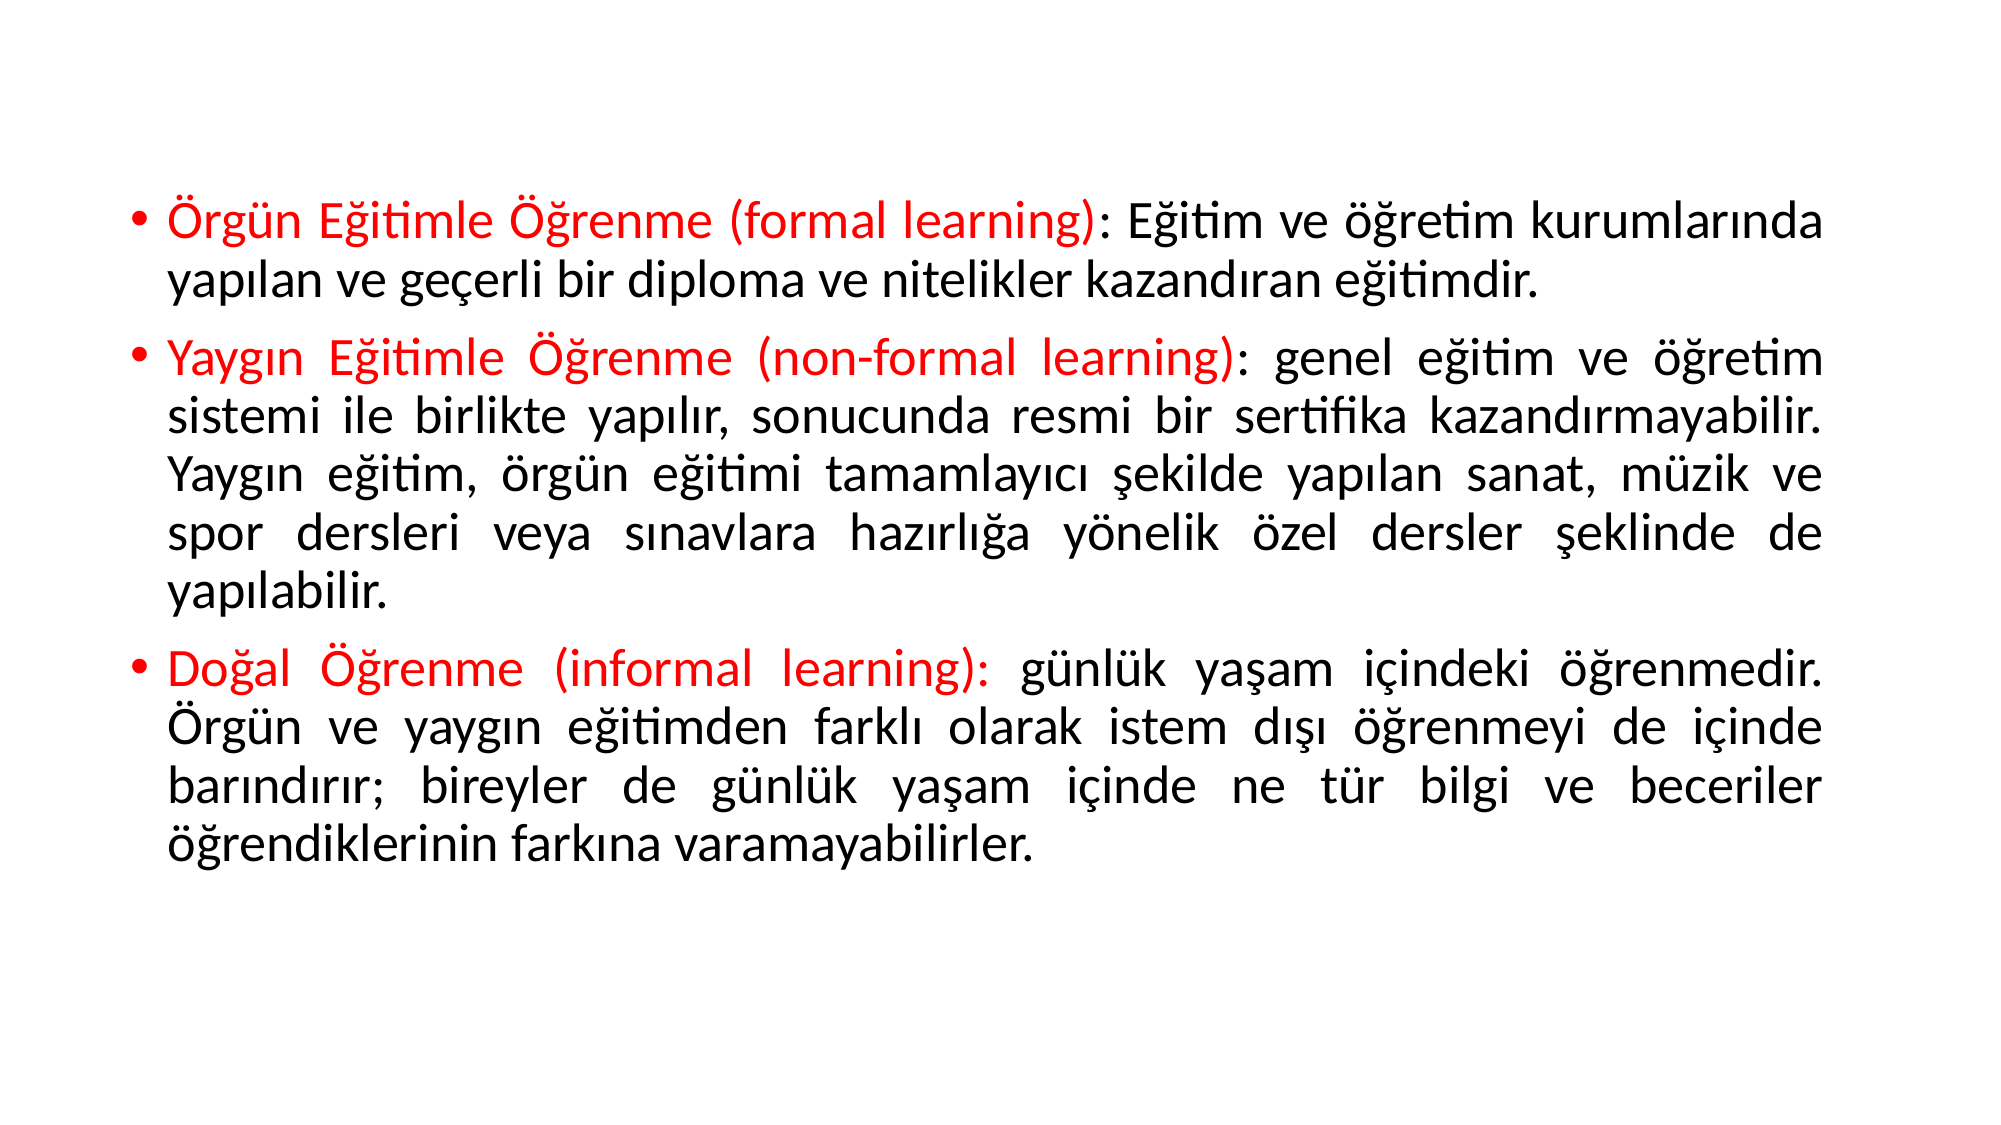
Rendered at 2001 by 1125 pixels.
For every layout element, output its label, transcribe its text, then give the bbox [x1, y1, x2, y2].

list Örgün Eğitimle Öğrenme (formal learning): Eğitim ve öğretim kurumlarında yapılan ve geçerli bir diploma ve nitelikler kazandıran eğitimdir. Yaygın Eğitimle Öğrenme (non-formal learning): genel eğitim ve öğretim sistemi ile birlikte yapılır, sonucunda resmi bir sertifika kazandırmayabilir. Yaygın eğitim, örgün eğitimi tamamlayıcı şekilde yapılan sanat, müzik ve spor dersleri veya sınavlara hazırlığa yönelik özel dersler şeklinde de yapılabilir. Doğal Öğrenme (informal learning): günlük yaşam içindeki öğrenmedir. Örgün ve yaygın eğitimden farklı olarak istem dışı öğrenmeyi de içinde barındırır; bireyler de günlük yaşam içinde ne tür bilgi ve beceriler öğrendiklerinin farkına varamayabilirler. [115, 184, 1841, 899]
